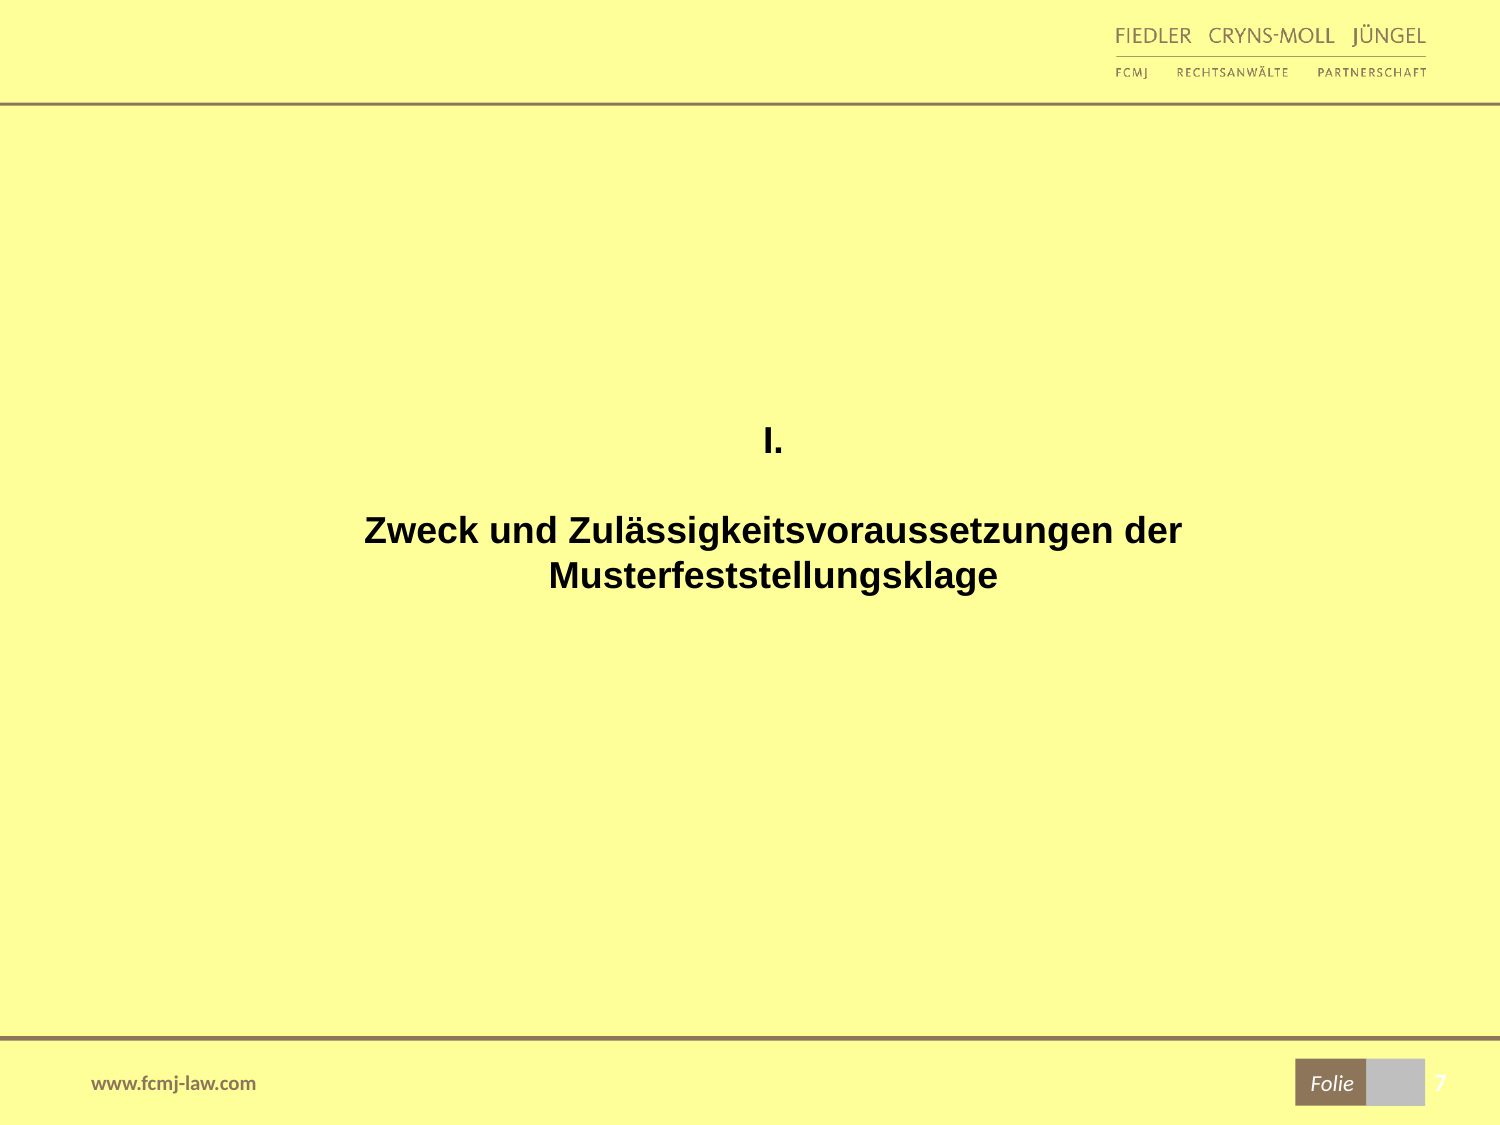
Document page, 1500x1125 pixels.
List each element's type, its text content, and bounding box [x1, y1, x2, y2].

picture [1116, 24, 1426, 79]
text_box I. Zweck und Zulässigkeitsvoraussetzungen der Musterfeststellungsklage [147, 408, 1400, 604]
